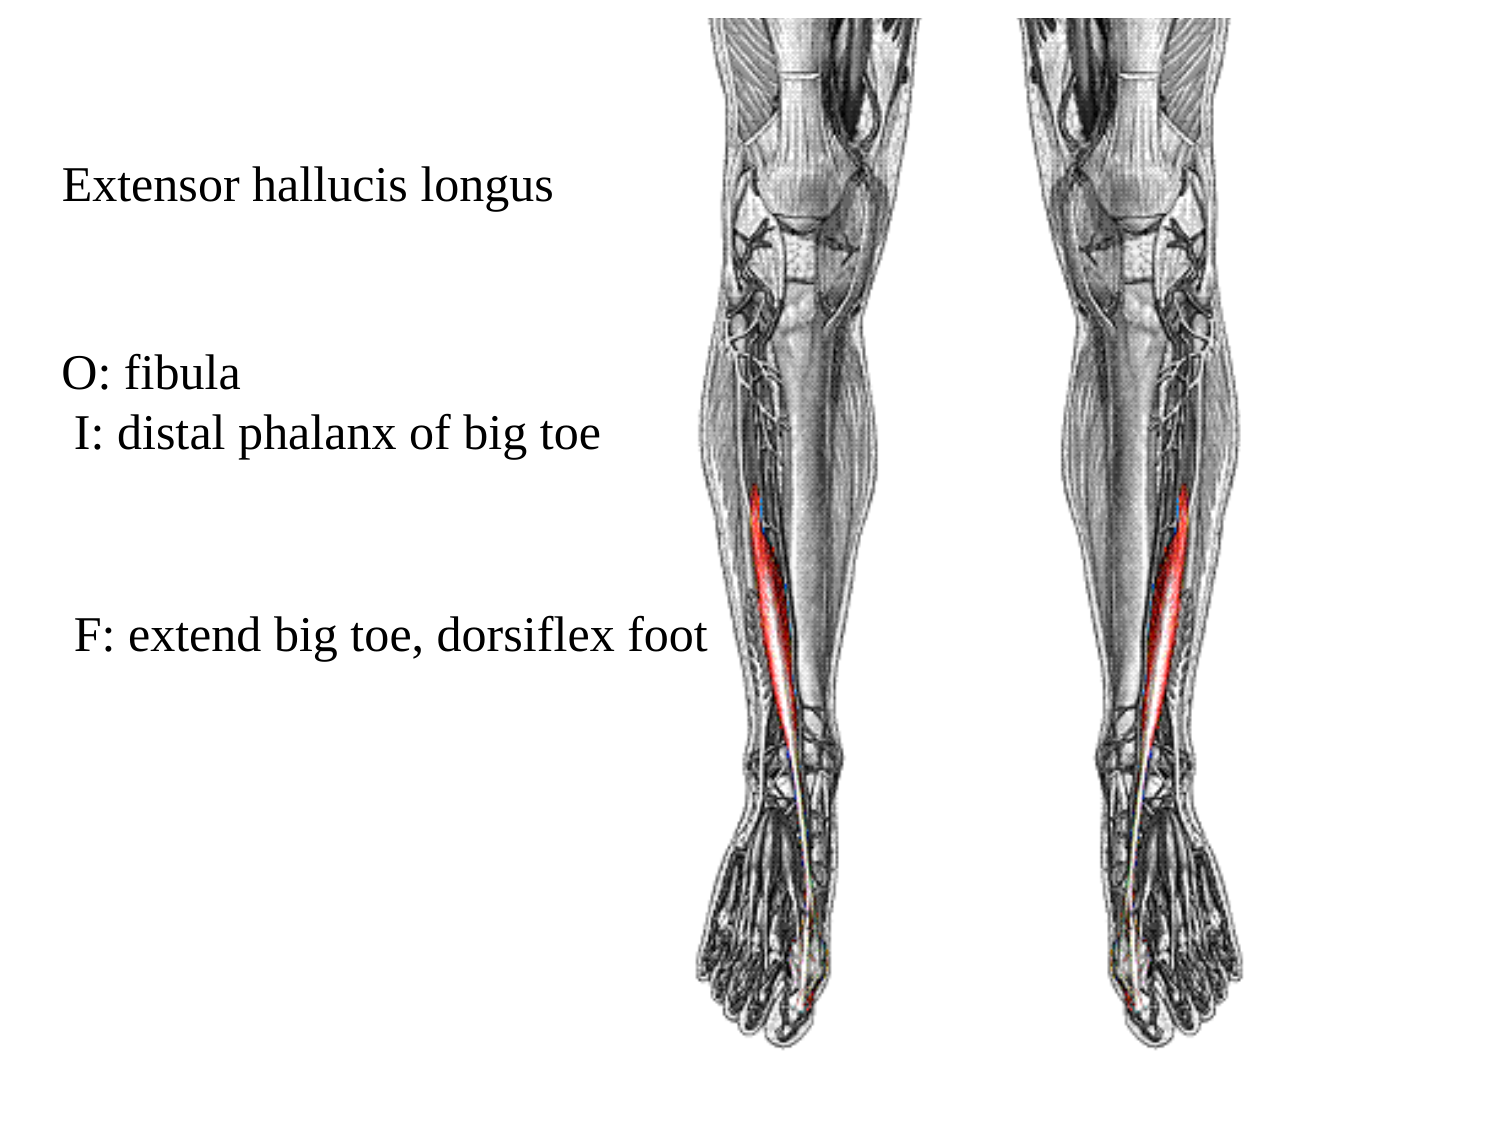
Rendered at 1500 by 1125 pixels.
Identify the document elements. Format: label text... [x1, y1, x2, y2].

text_box F: extend big toe, dorsiflex foot [59, 594, 579, 669]
picture [584, 18, 1500, 1107]
text_box Extensor hallucis longus [47, 144, 569, 219]
text_box O: fibula I: distal phalanx of big toe [46, 331, 579, 467]
